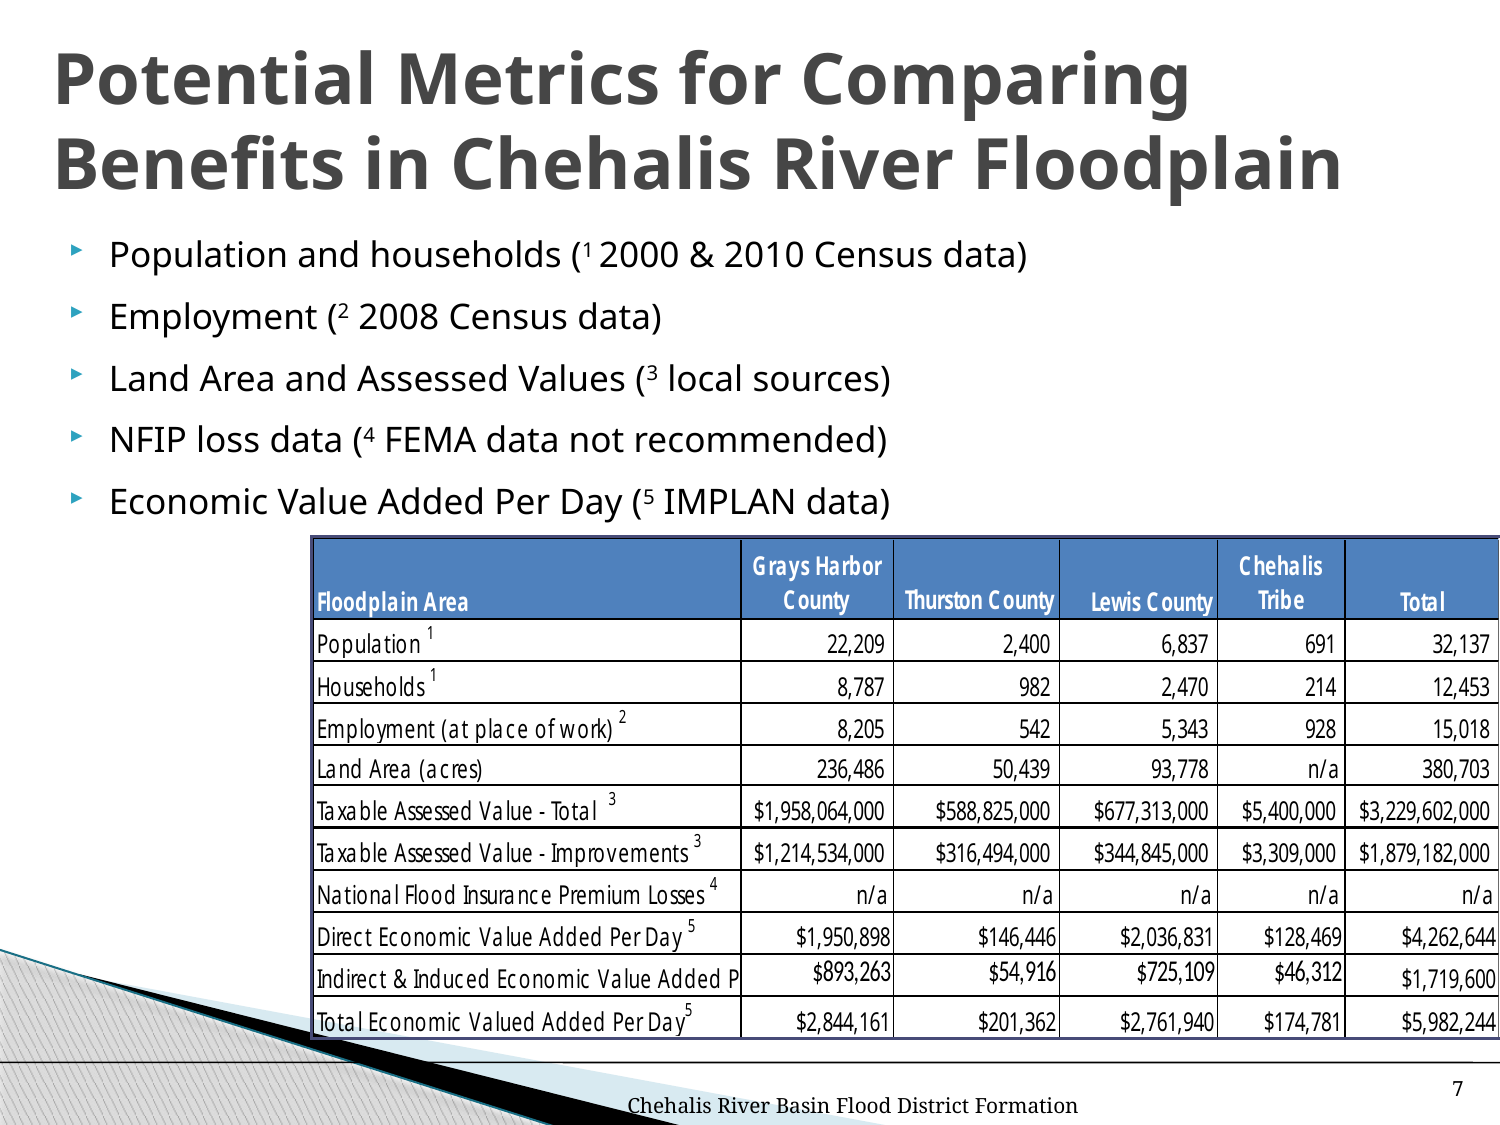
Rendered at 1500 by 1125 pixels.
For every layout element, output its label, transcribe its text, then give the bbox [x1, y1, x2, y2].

slide_number Chehalis River Basin Flood District Formation [612, 1065, 1429, 1125]
title Potential Metrics for Comparing Benefits in Chehalis River Floodplain [37, 24, 1475, 213]
picture [312, 537, 1500, 1038]
text_box 7 [1418, 1051, 1479, 1111]
list Population and households (1 2000 & 2010 Census data) Employment (2 2008 Census data) Land Area and Assessed Values (3 local sources) NFIP loss data (4 FEMA data not recommended) Economic Value Added Per Day (5 IMPLAN data) [37, 224, 1500, 532]
